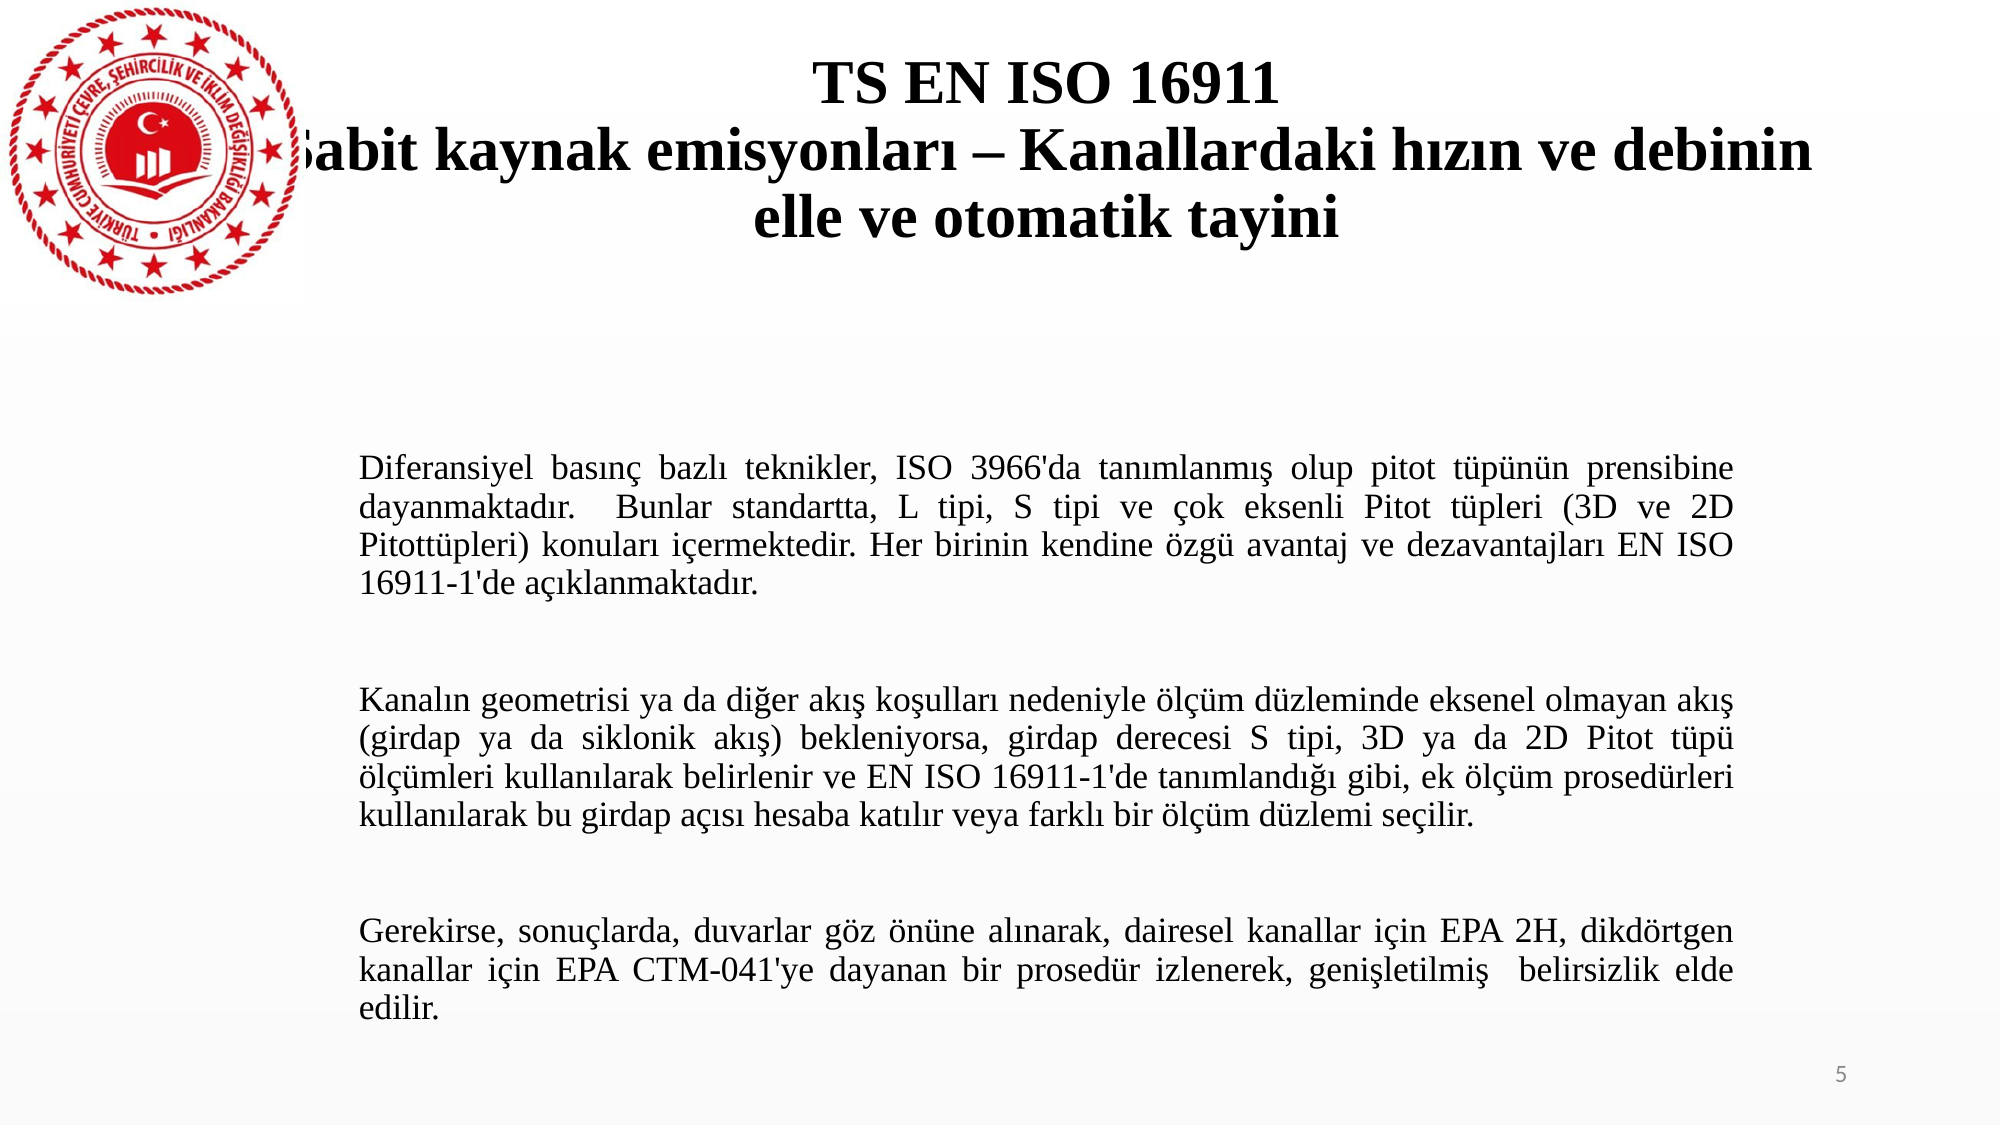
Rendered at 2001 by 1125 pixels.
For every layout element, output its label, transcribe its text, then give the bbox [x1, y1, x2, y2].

slide_number 5 [1412, 1042, 1863, 1103]
picture [0, 0, 306, 302]
title TS EN ISO 16911 Sabit kaynak emisyonları – Kanallardaki hızın ve debinin elle ve otomatik tayini [306, 42, 1877, 260]
list Diferansiyel basınç bazlı teknikler, ISO 3966'da tanımlanmış olup pitot tüpünün prensibine dayanmaktadır. Bunlar standartta, L tipi, S tipi ve çok eksenli Pitot tüpleri (3D ve 2D Pitottüpleri) konuları içermektedir. Her birinin kendine özgü avantaj ve dezavantajları EN ISO 16911-1'de açıklanmaktadır. Kanalın geometrisi ya da diğer akış koşulları nedeniyle ölçüm düzleminde eksenel olmayan akış (girdap ya da siklonik akış) bekleniyorsa, girdap derecesi S tipi, 3D ya da 2D Pitot tüpü ölçümleri kullanılarak belirlenir ve EN ISO 16911-1'de tanımlandığı gibi, ek ölçüm prosedürleri kullanılarak bu girdap açısı hesaba katılır veya farklı bir ölçüm düzlemi seçilir. Gerekirse, sonuçlarda, duvarlar göz önüne alınarak, dairesel kanallar için EPA 2H, dikdörtgen kanallar için EPA CTM-041'ye dayanan bir prosedür izlenerek, genişletilmiş belirsizlik elde edilir. [343, 441, 1751, 1043]
